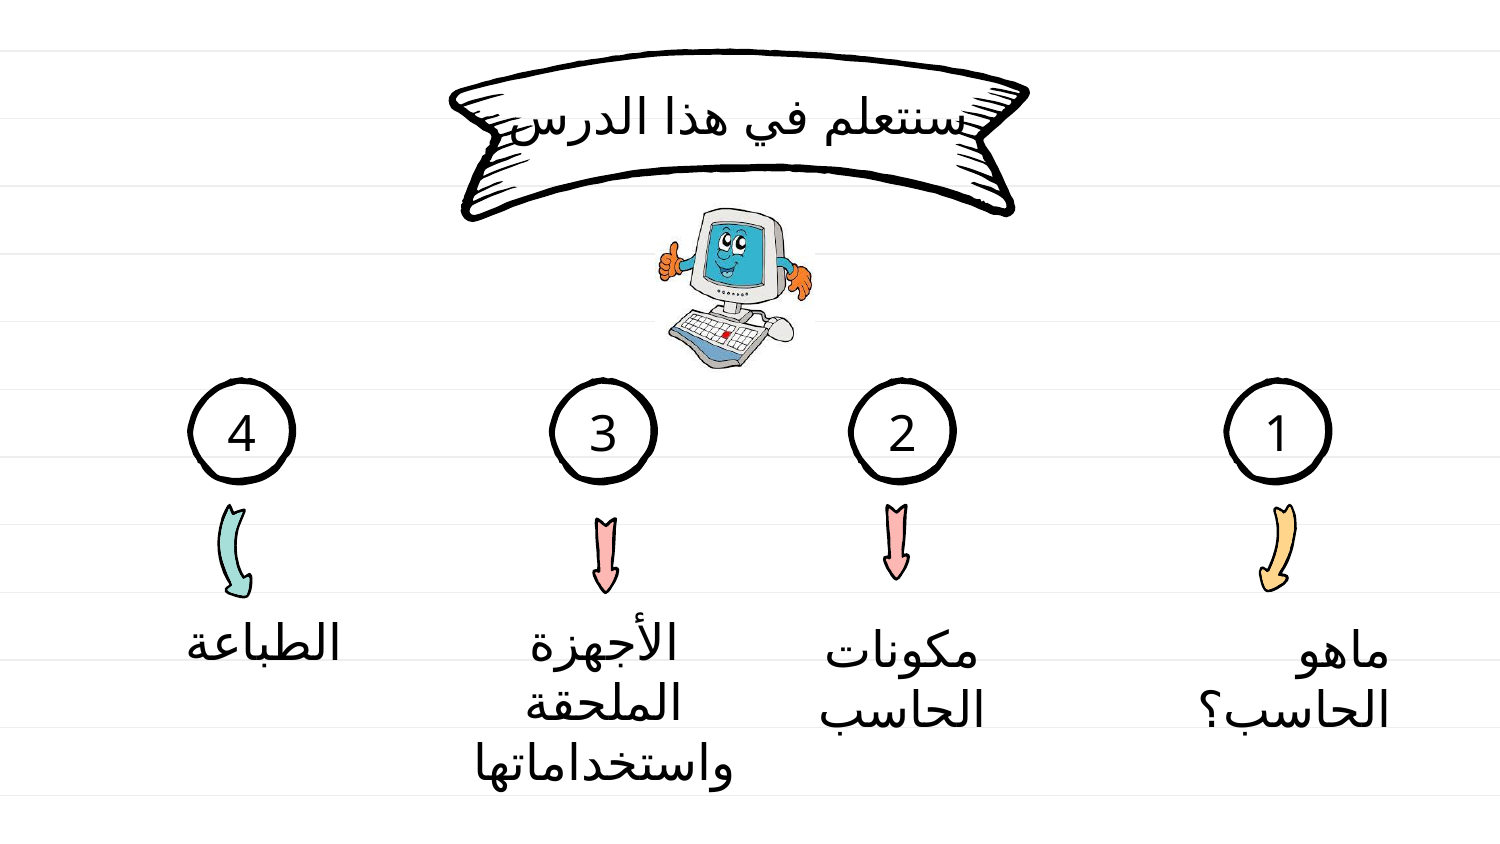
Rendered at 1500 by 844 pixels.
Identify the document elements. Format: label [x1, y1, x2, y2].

text_box [1201, 376, 1355, 486]
text_box [458, 516, 751, 740]
text_box [1135, 503, 1407, 687]
text_box [447, 48, 1031, 223]
text_box [82, 503, 358, 679]
text_box [164, 376, 319, 486]
text_box [738, 503, 1066, 687]
picture [655, 203, 815, 373]
text_box [526, 376, 681, 486]
text_box [825, 376, 980, 486]
